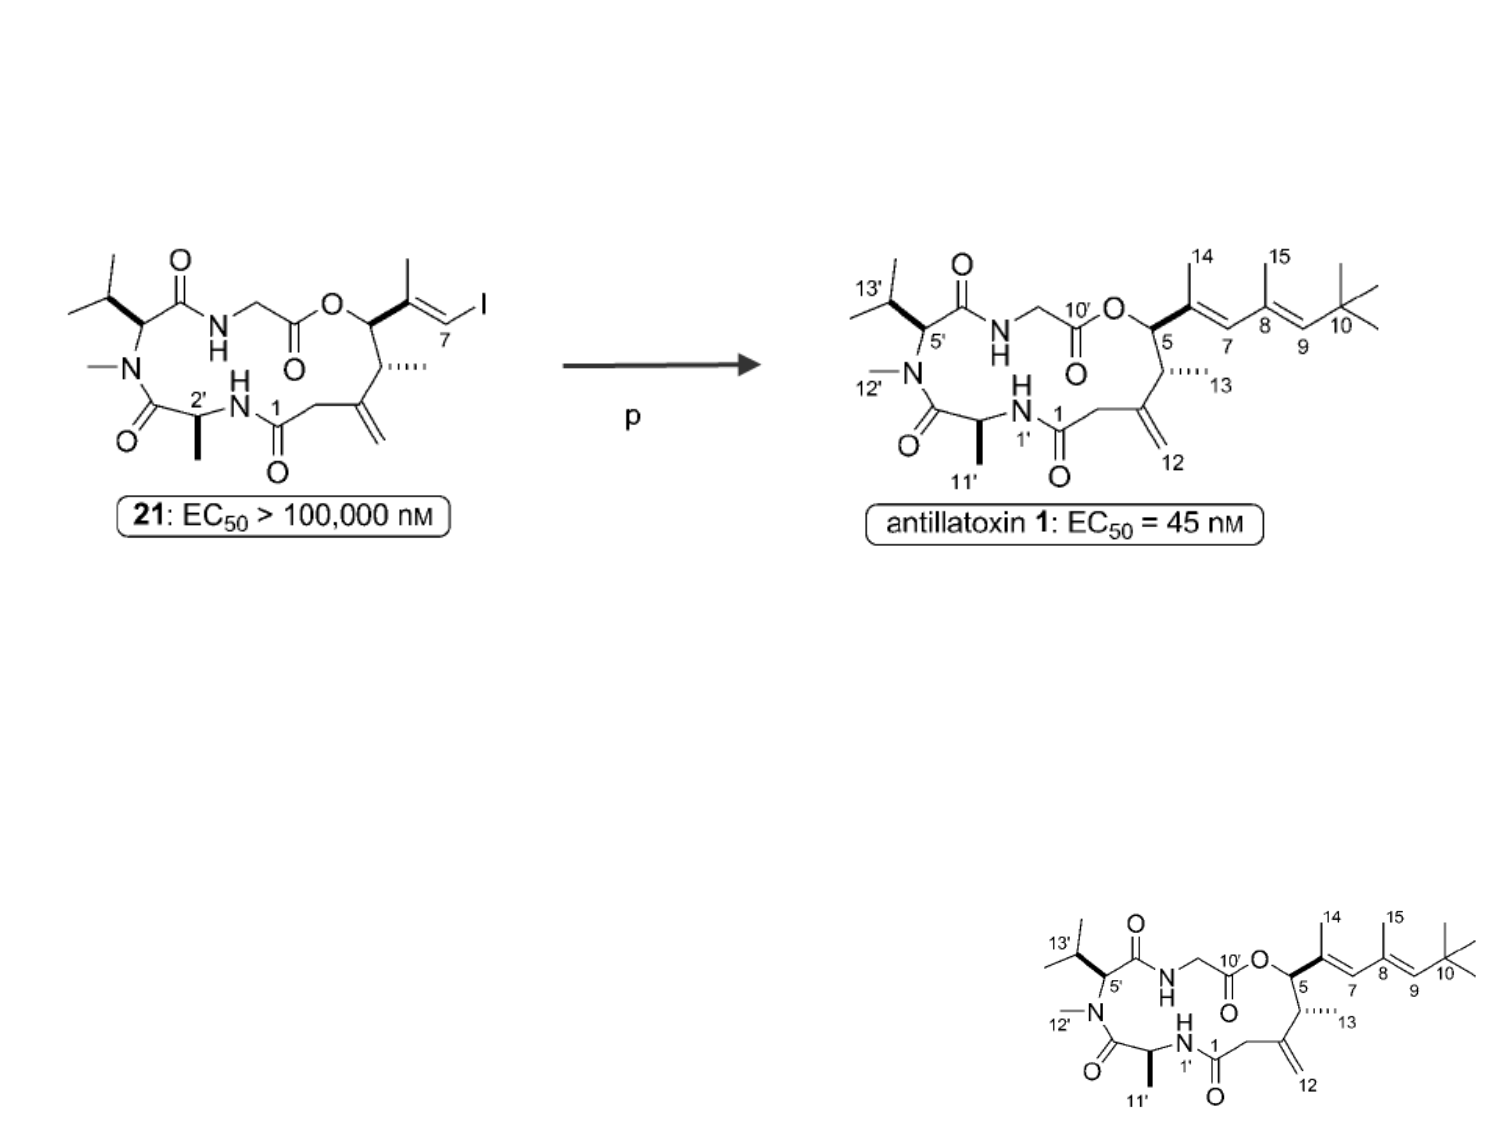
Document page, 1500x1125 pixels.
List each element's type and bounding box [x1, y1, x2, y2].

picture [1006, 874, 1500, 1125]
picture [37, 199, 1463, 593]
